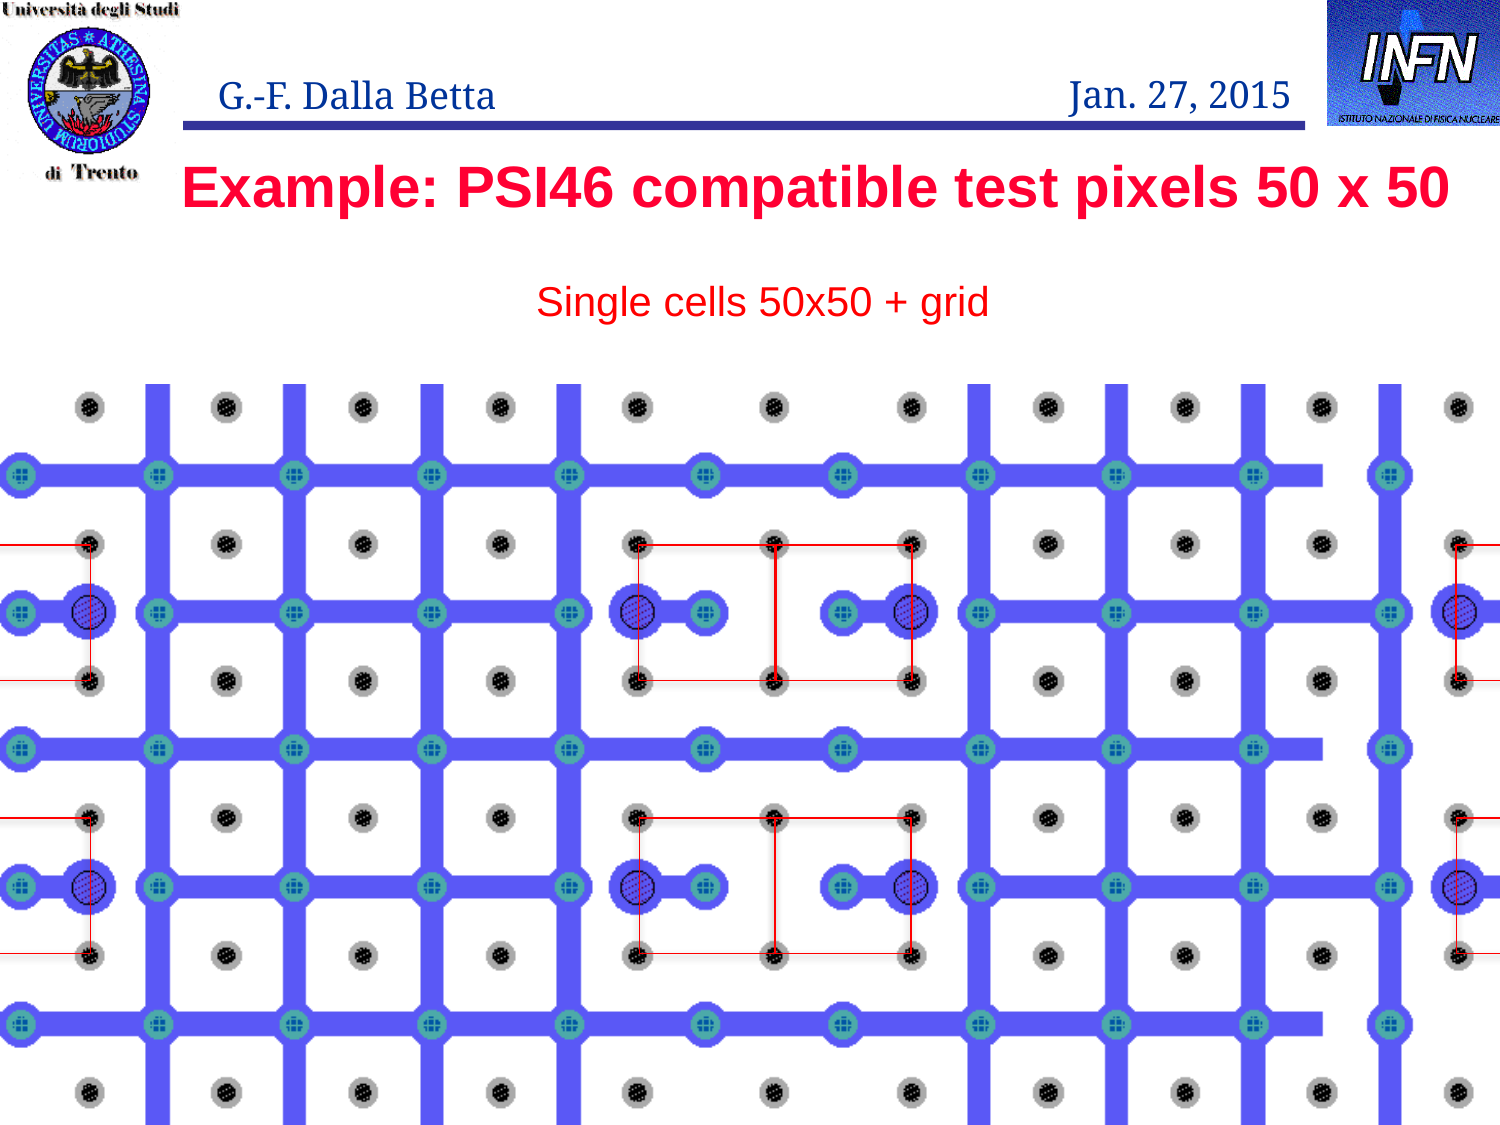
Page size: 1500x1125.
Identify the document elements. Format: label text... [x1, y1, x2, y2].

picture [0, 384, 1500, 1125]
text_box Single cells 50x50 + grid [521, 267, 1005, 332]
text_box Example: PSI46 compatible test pixels 50 x 50 [149, 141, 1485, 227]
picture [0, 0, 182, 183]
picture [1327, 0, 1500, 126]
